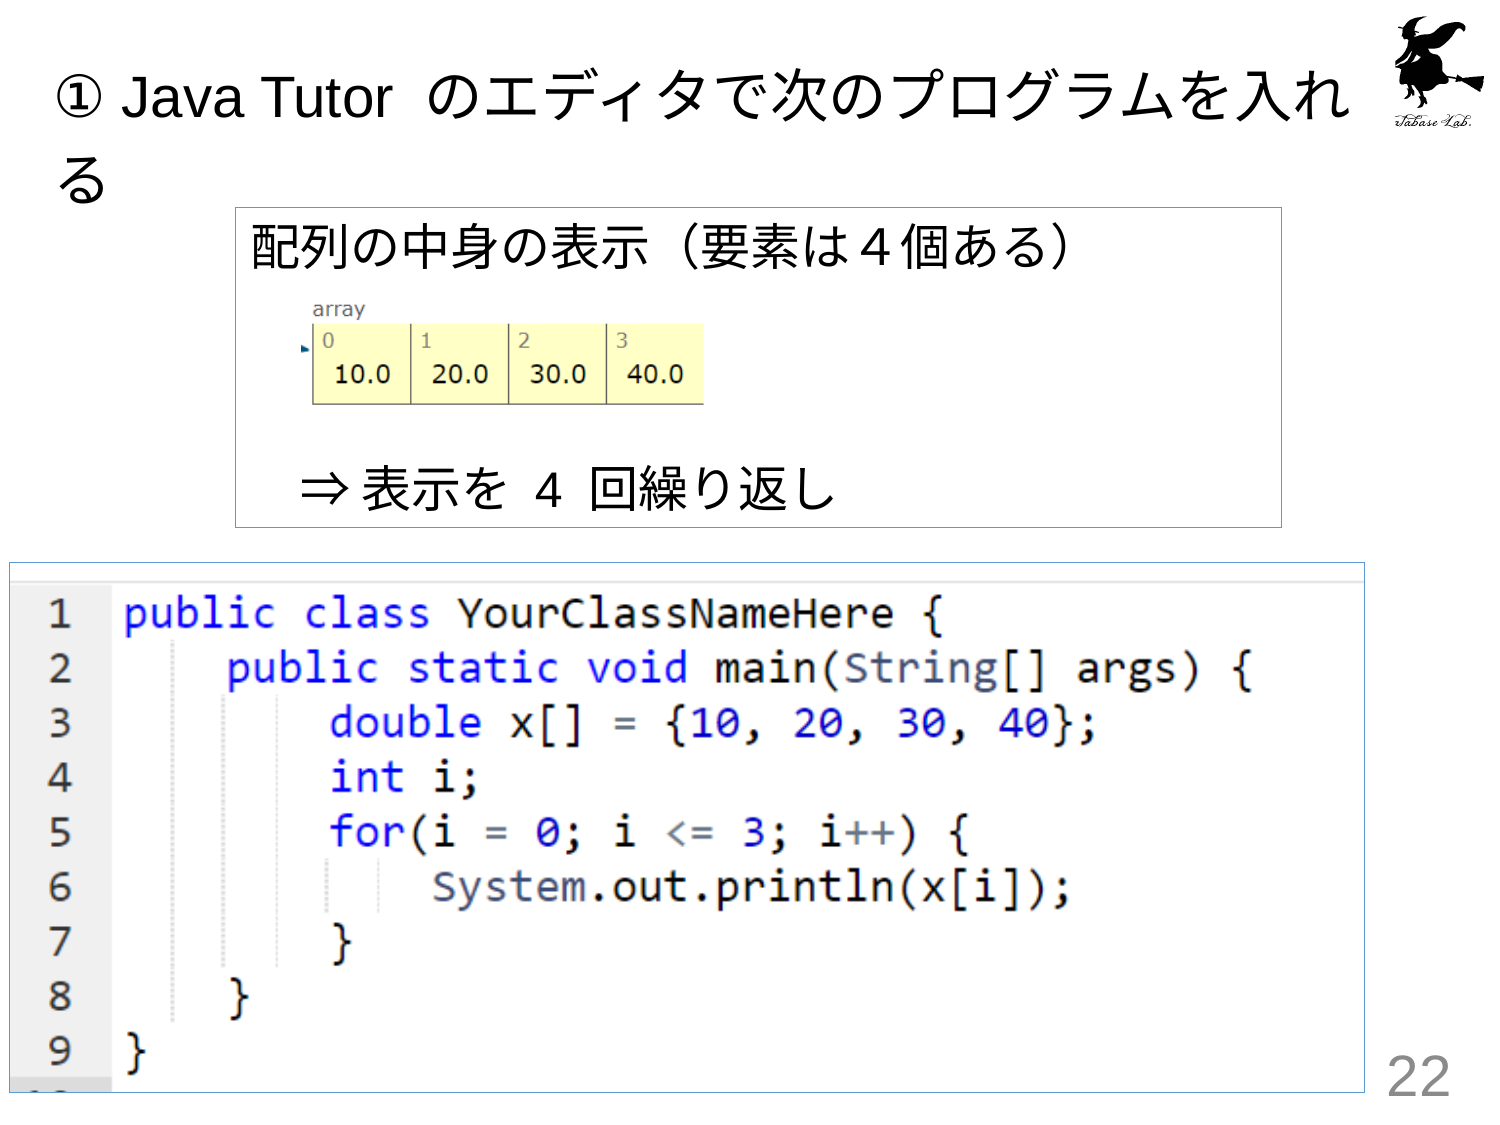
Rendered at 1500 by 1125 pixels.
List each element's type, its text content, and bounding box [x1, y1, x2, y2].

picture [9, 562, 1365, 1093]
slide_number 22 [1129, 1042, 1467, 1103]
picture [1362, 14, 1486, 130]
picture [301, 277, 719, 449]
list ① Java Tutor のエディタで次のプログラムを入れる [38, 37, 1396, 271]
text_box 配列の中身の表示（要素は４個ある） ⇒ 表示を 4 回繰り返し [235, 207, 1282, 528]
